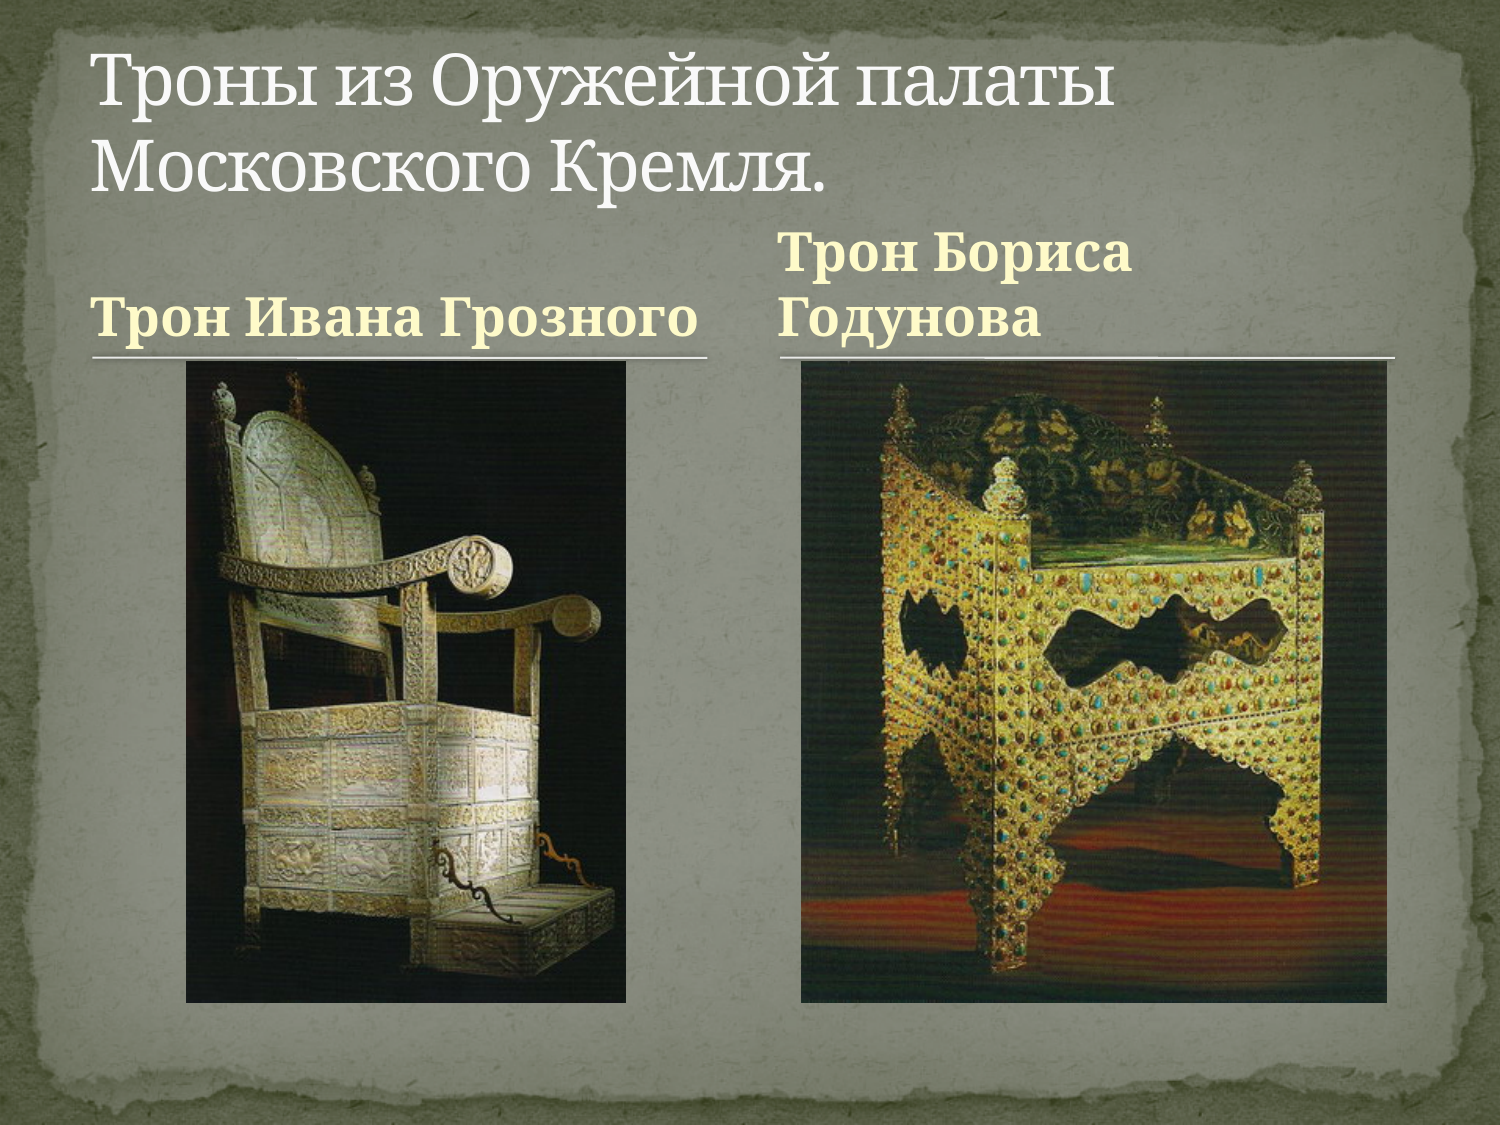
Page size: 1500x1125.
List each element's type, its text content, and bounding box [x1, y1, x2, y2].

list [804, 364, 1386, 1002]
title Троны из Оружейной палаты Московского Кремля. [74, 25, 1425, 213]
list Трон Ивана Грозного [73, 228, 740, 357]
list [189, 364, 624, 1002]
list Трон Бориса Годунова [760, 228, 1427, 357]
